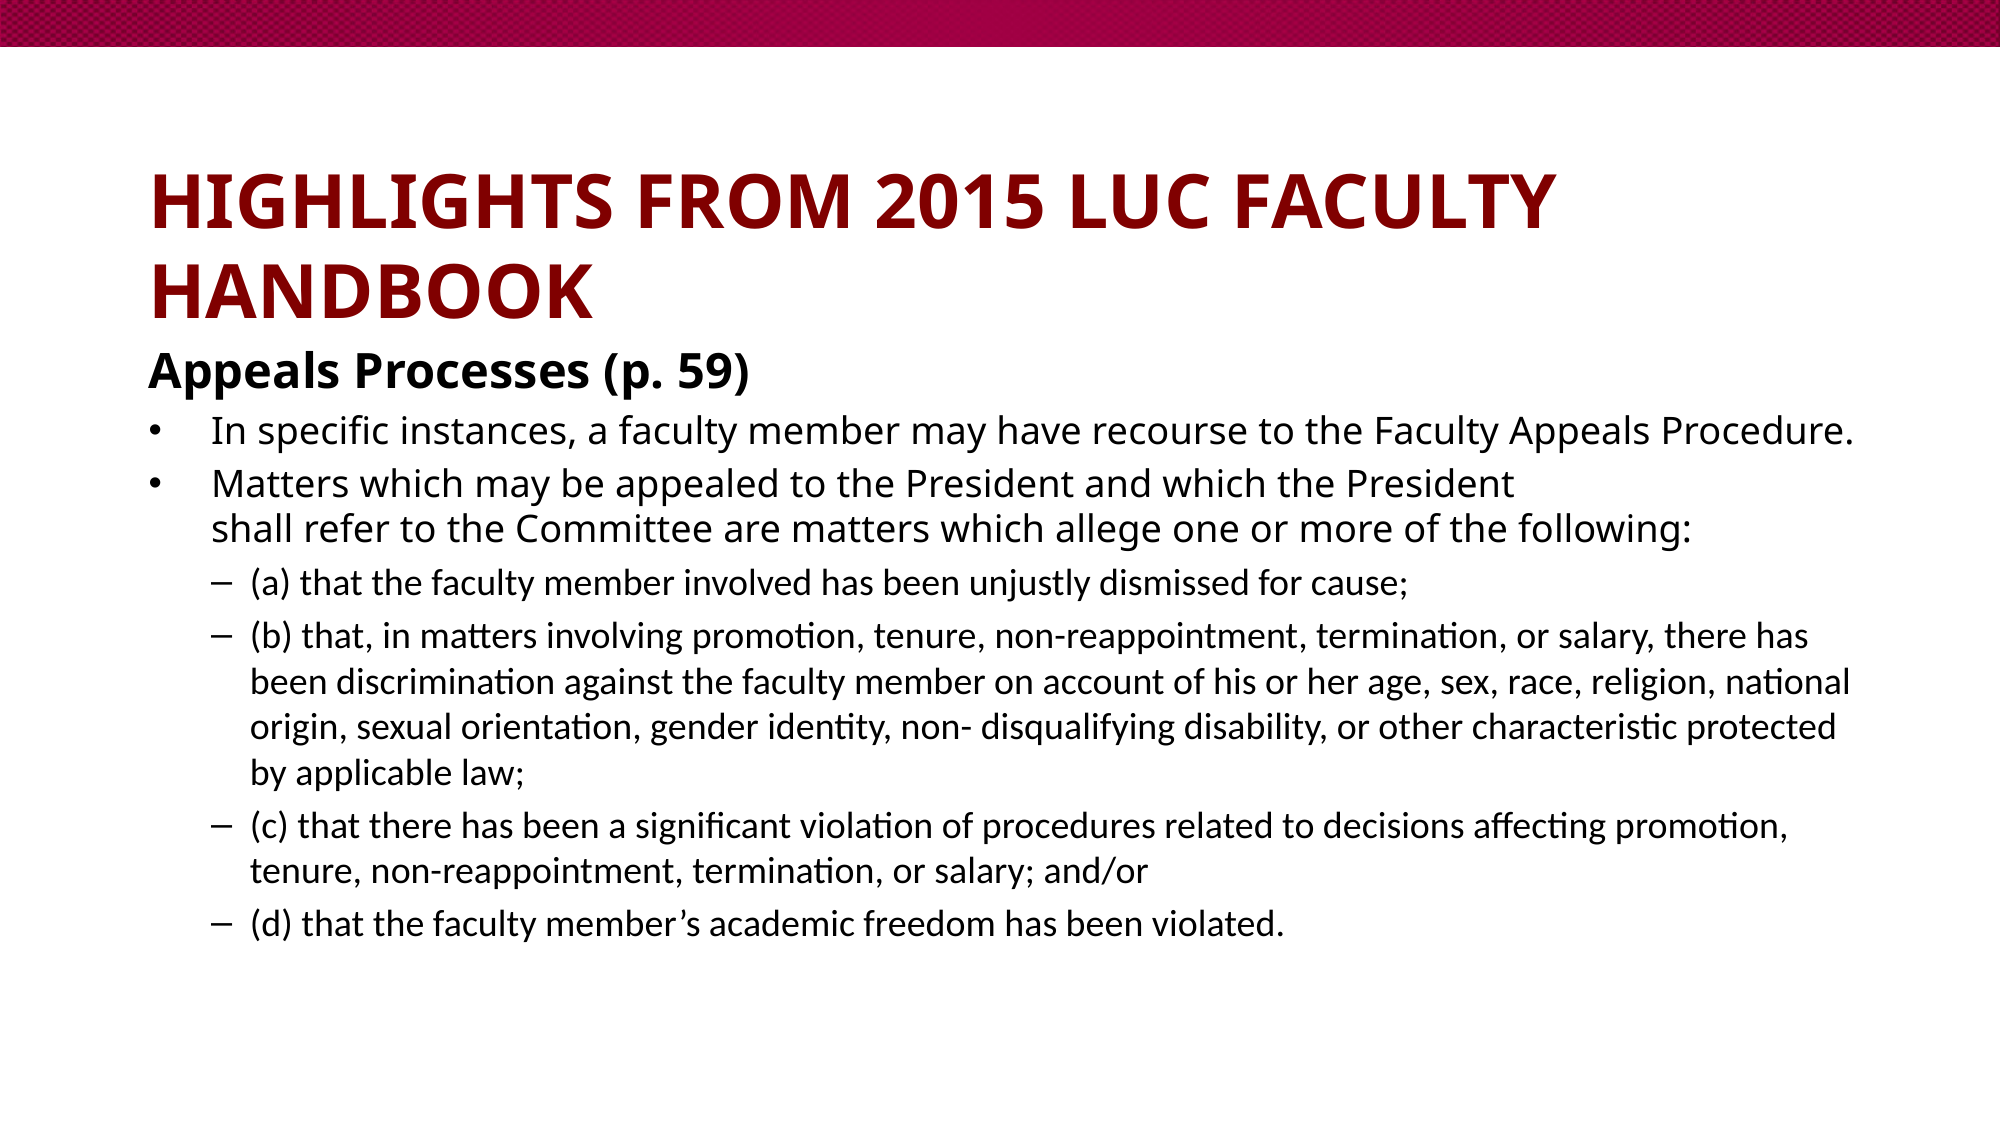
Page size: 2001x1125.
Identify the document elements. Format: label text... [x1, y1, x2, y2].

picture [0, 0, 2000, 47]
title Highlights from 2015 LUC Faculty Handbook [133, 155, 1878, 333]
list Appeals Processes (p. 59) In specific instances, a faculty member may have recourse to the Faculty Appeals Procedure. Matters which may be appealed to the President and which the President shall refer to the Committee are matters which allege one or more of the following: (a) that the faculty member involved has been unjustly dismissed for cause; (b) that, in matters involving promotion, tenure, non-reappointment, termination, or salary, there has been discrimination against the faculty member on account of his or her age, sex, race, religion, national origin, sexual orientation, gender identity, non- disqualifying disability, or other characteristic protected by applicable law; (c) that there has been a significant violation of procedures related to decisions affecting promotion, tenure, non-reappointment, termination, or salary; and/or (d) that the faculty member’s academic freedom has been violated. [133, 333, 1878, 1005]
